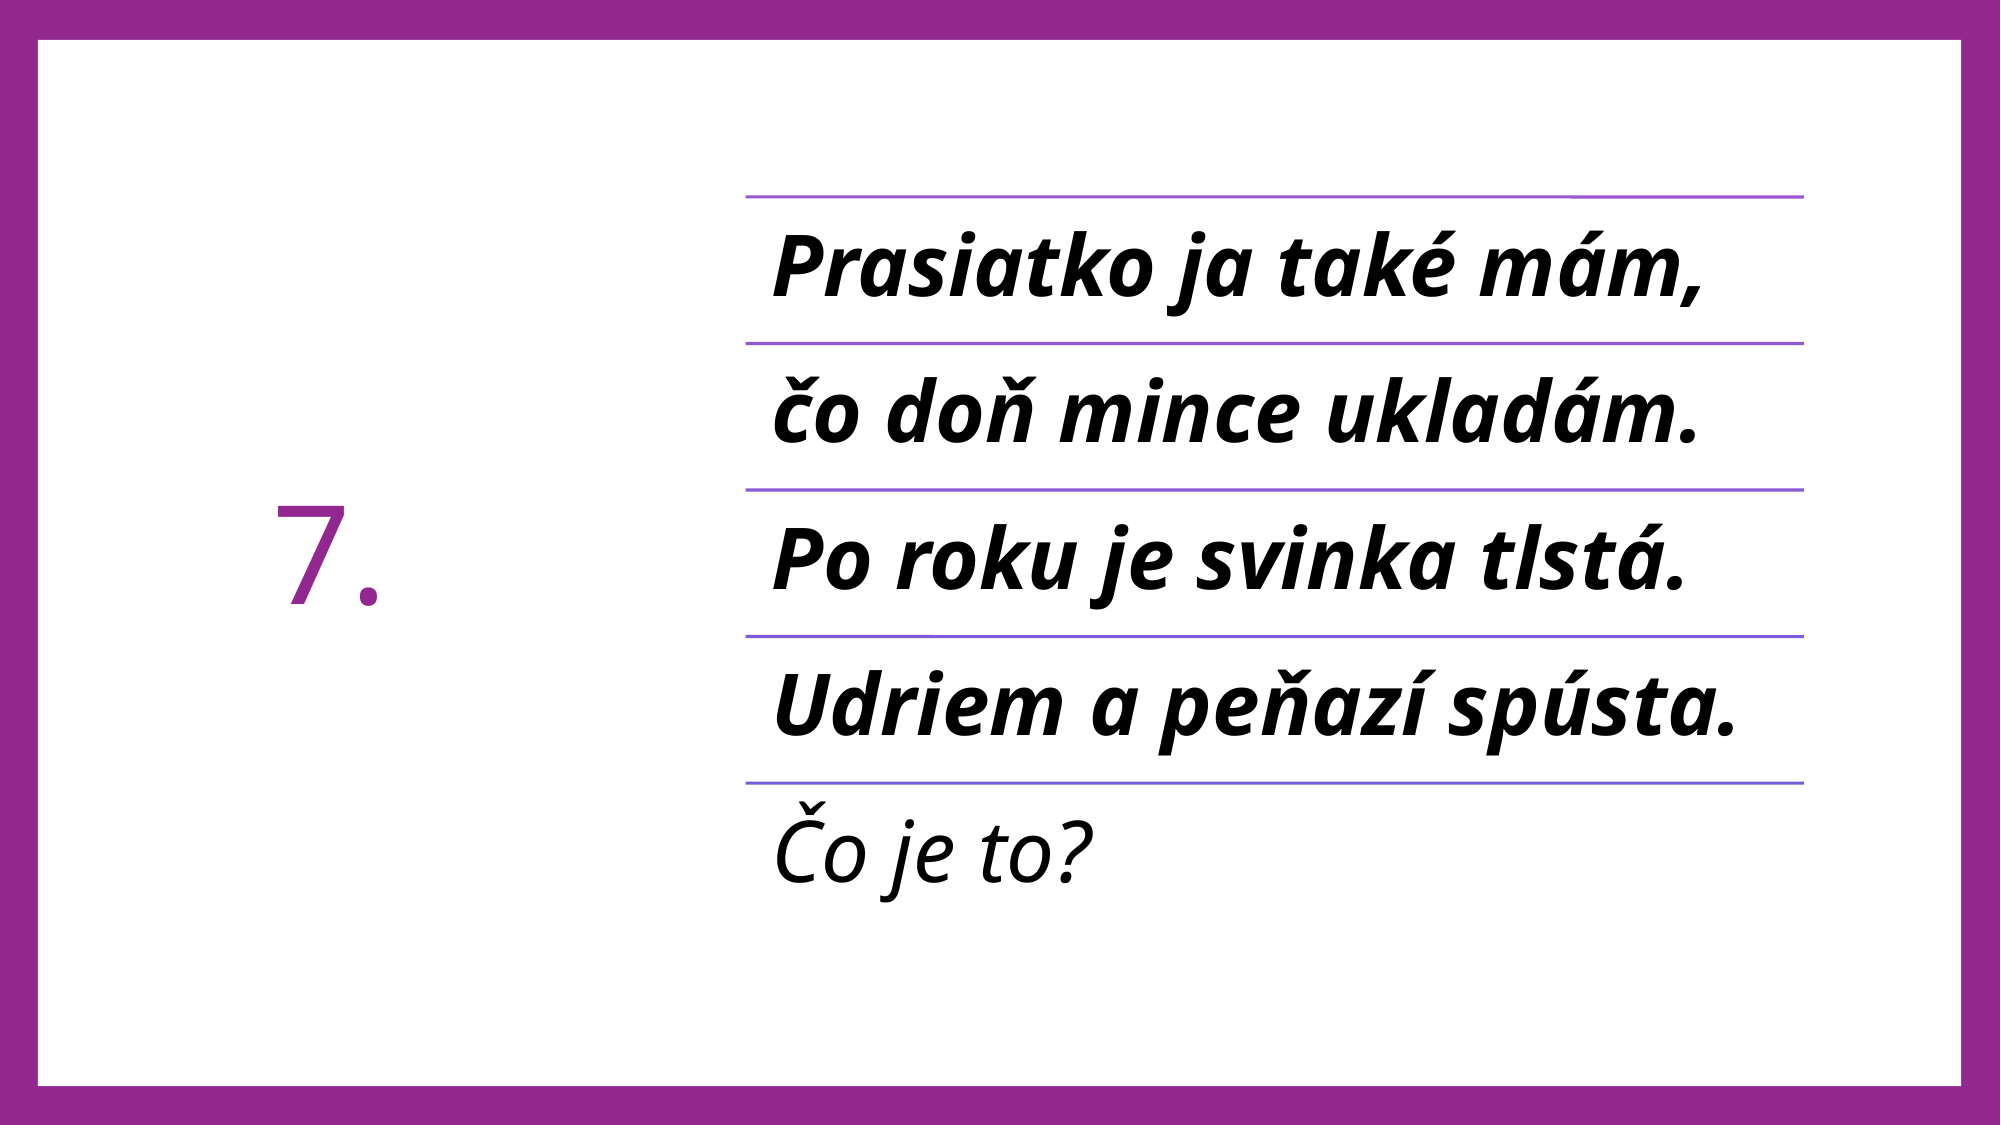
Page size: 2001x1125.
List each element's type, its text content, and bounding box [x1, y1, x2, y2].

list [745, 196, 1805, 931]
title 7. [107, 99, 659, 1020]
